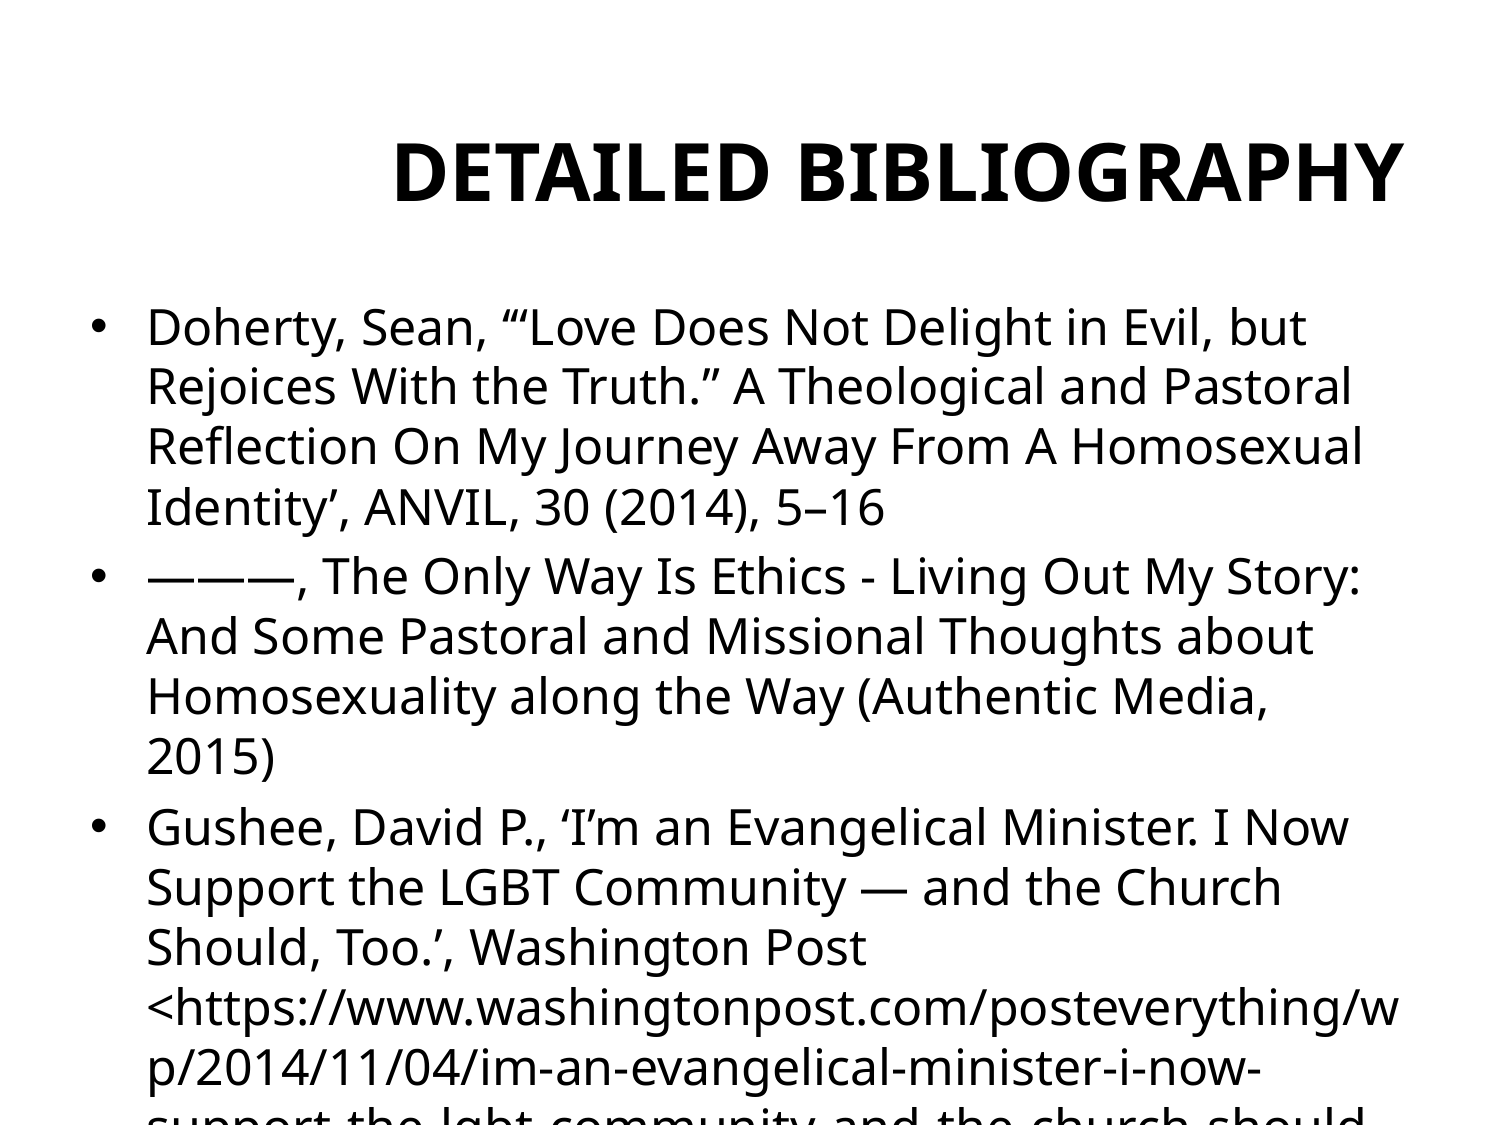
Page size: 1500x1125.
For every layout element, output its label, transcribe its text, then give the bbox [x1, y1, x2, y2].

list Doherty, Sean, ‘“Love Does Not Delight in Evil, but Rejoices With the Truth.” A Theological and Pastoral Reflection On My Journey Away From A Homosexual Identity’, ANVIL, 30 (2014), 5–16 ———, The Only Way Is Ethics - Living Out My Story: And Some Pastoral and Missional Thoughts about Homosexuality along the Way (Authentic Media, 2015) Gushee, David P., ‘I’m an Evangelical Minister. I Now Support the LGBT Community — and the Church Should, Too.’, Washington Post <https://www.washingtonpost.com/posteverything/wp/2014/11/04/im-an-evangelical-minister-i-now-support-the-lgbt-community-and-the-church-should-too/> [accessed 23 March 2017] [75, 287, 1425, 1030]
title DETAILED BIBLIOGRAPHY [375, 75, 1425, 263]
